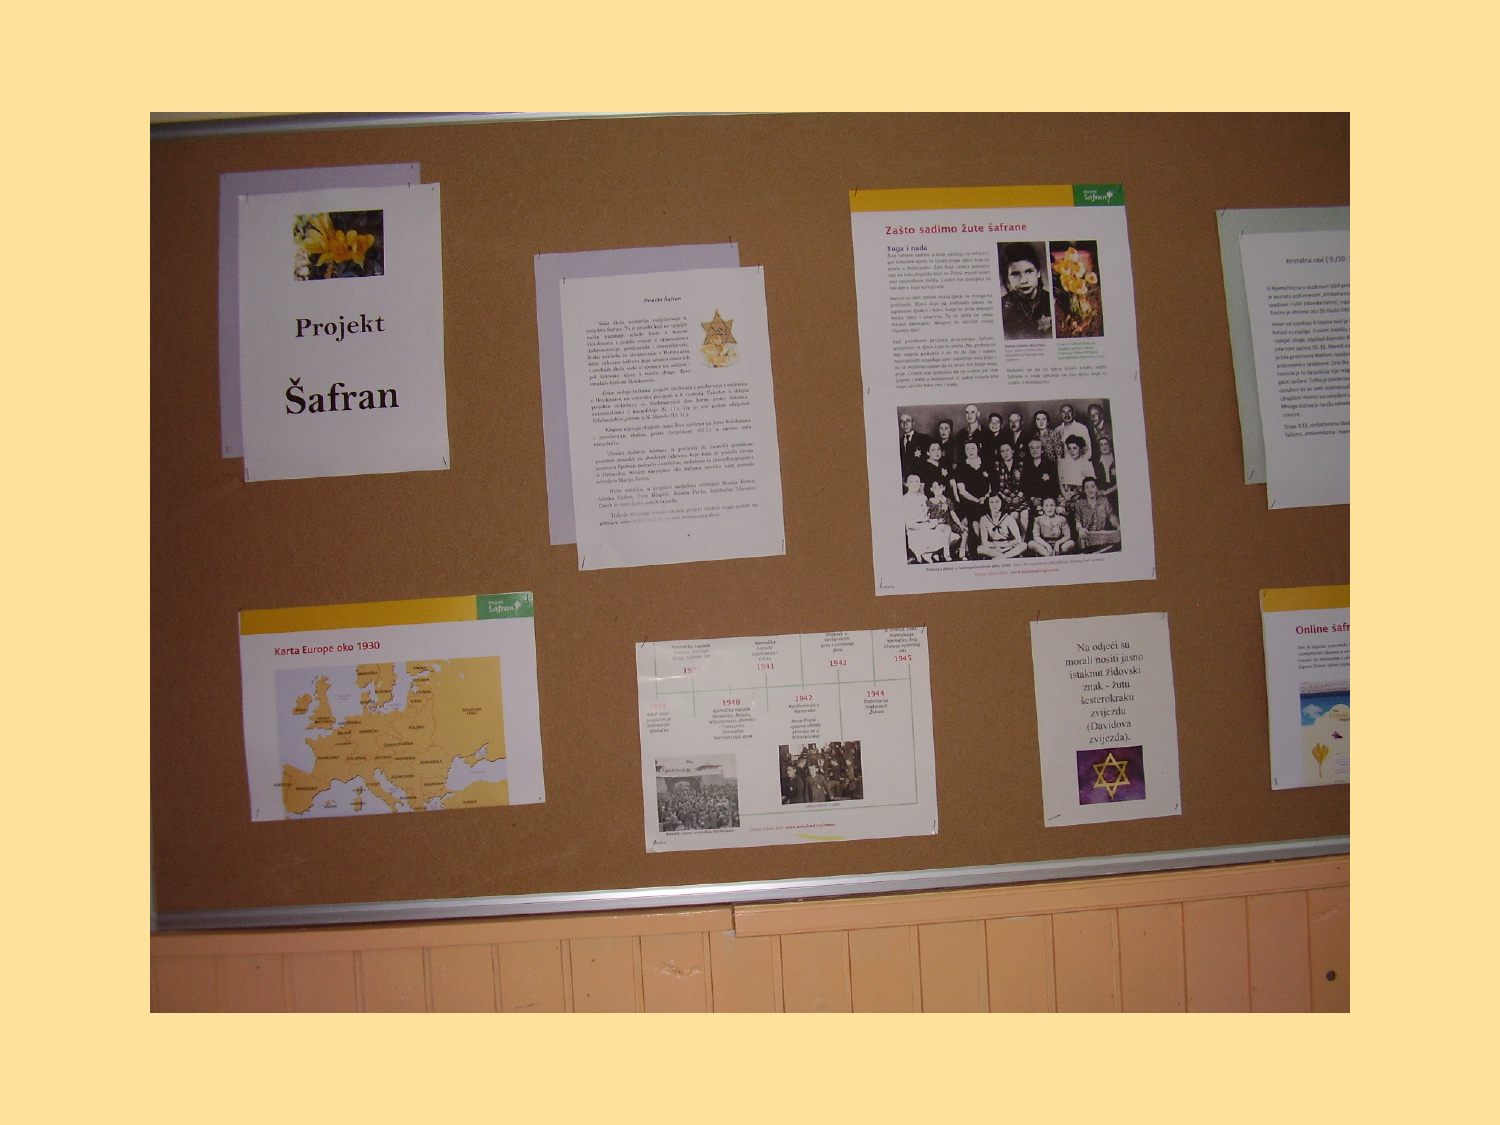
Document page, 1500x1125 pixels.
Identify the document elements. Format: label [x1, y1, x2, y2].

picture [149, 112, 1351, 1013]
